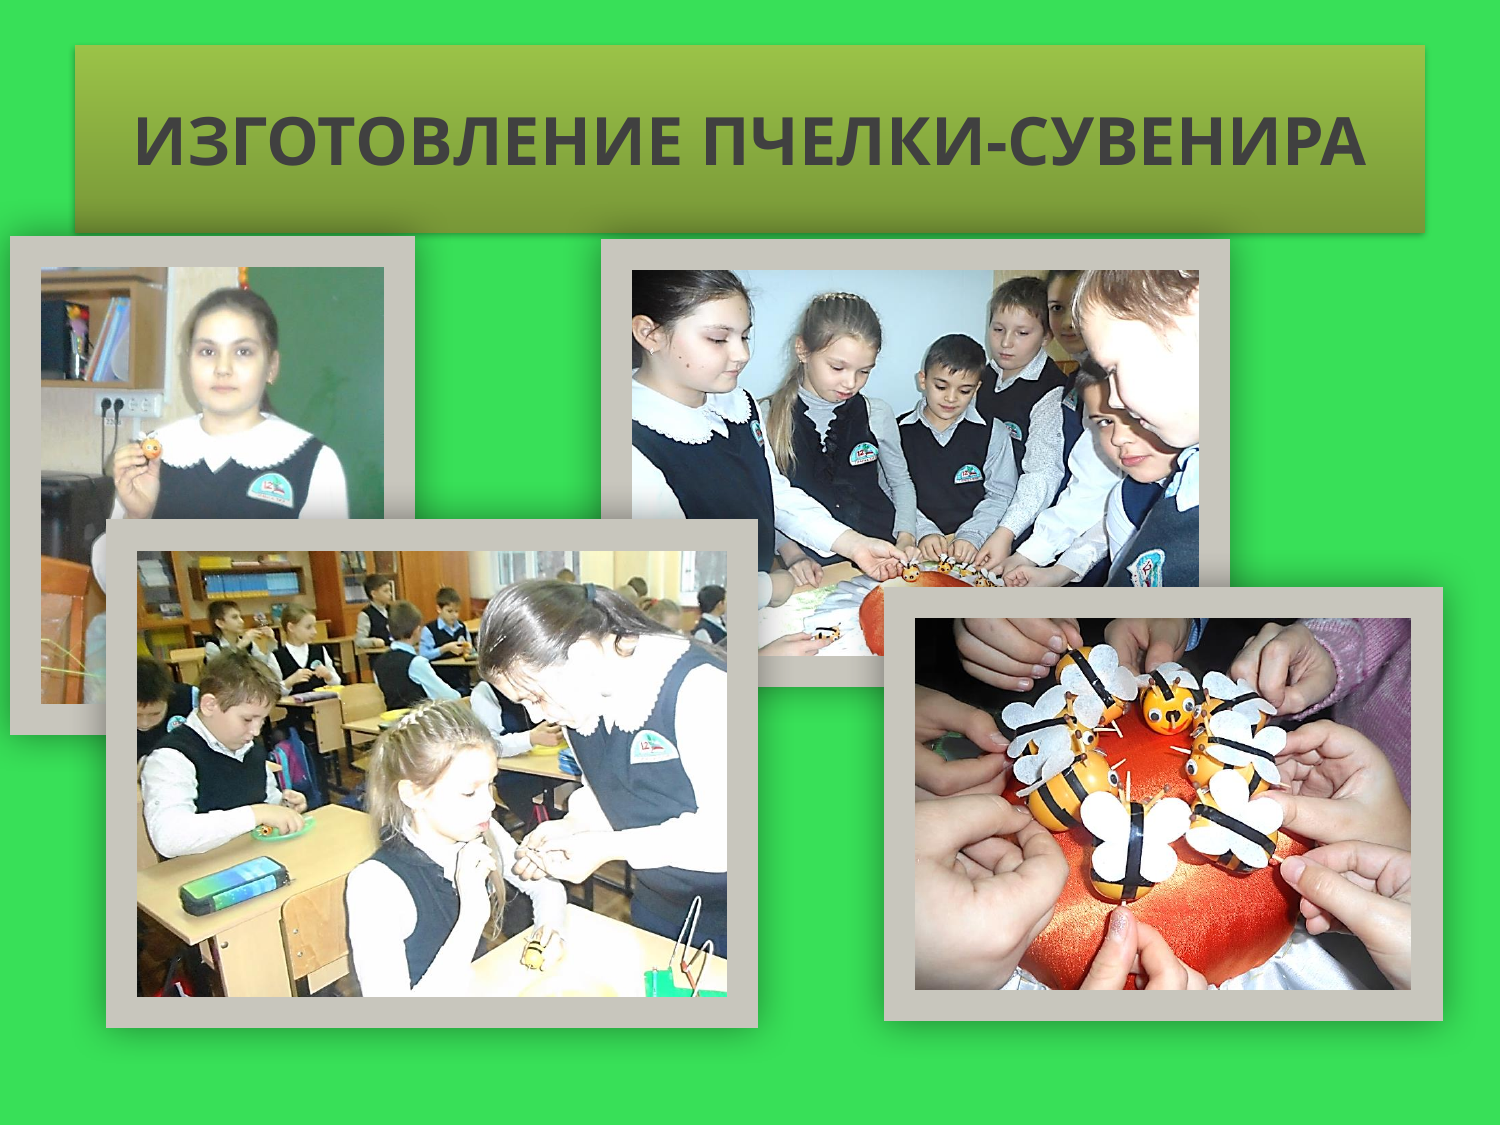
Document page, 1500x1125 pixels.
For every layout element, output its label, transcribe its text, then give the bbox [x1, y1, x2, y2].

picture [41, 266, 1412, 998]
title Изготовление пчелки-сувенира [75, 45, 1425, 233]
